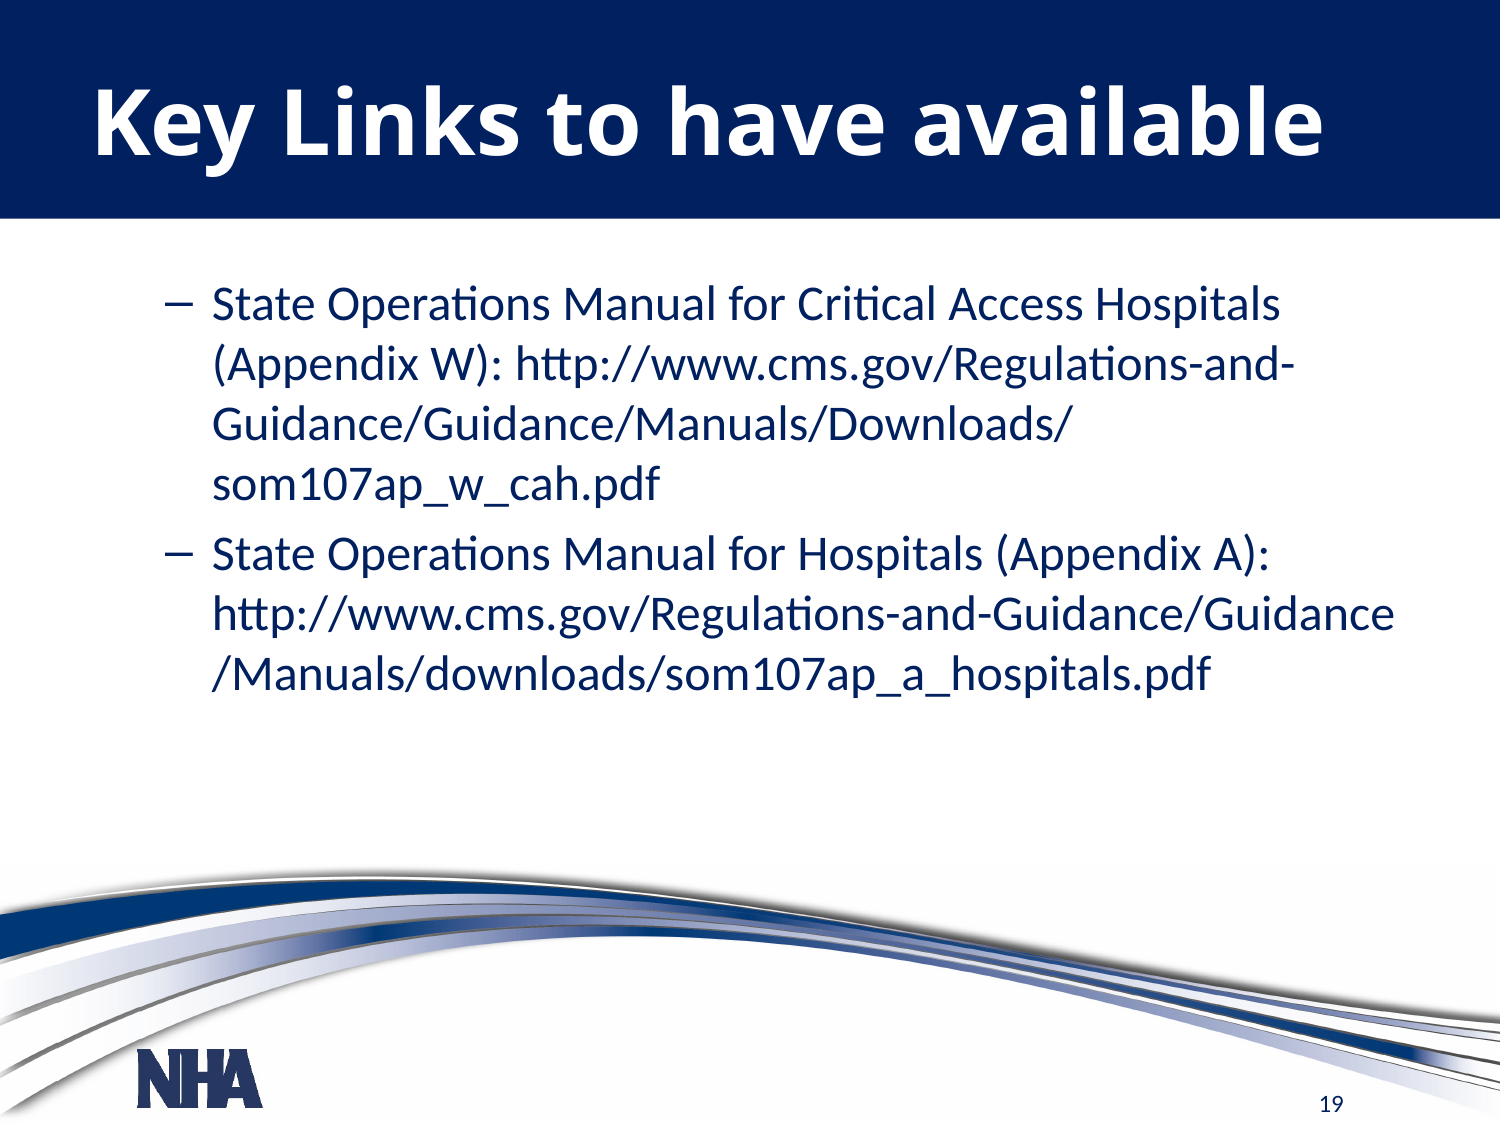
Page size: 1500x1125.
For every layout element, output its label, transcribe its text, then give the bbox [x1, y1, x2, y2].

title Key Links to have available [75, 24, 1425, 213]
picture [0, 862, 1500, 1125]
list State Operations Manual for Critical Access Hospitals (Appendix W): http://www.cms.gov/Regulations-and-Guidance/Guidance/Manuals/Downloads/som107ap_w_cah.pdf State Operations Manual for Hospitals (Appendix A): http://www.cms.gov/Regulations-and-Guidance/Guidance/Manuals/downloads/som107ap_a_hospitals.pdf [74, 262, 1425, 1005]
